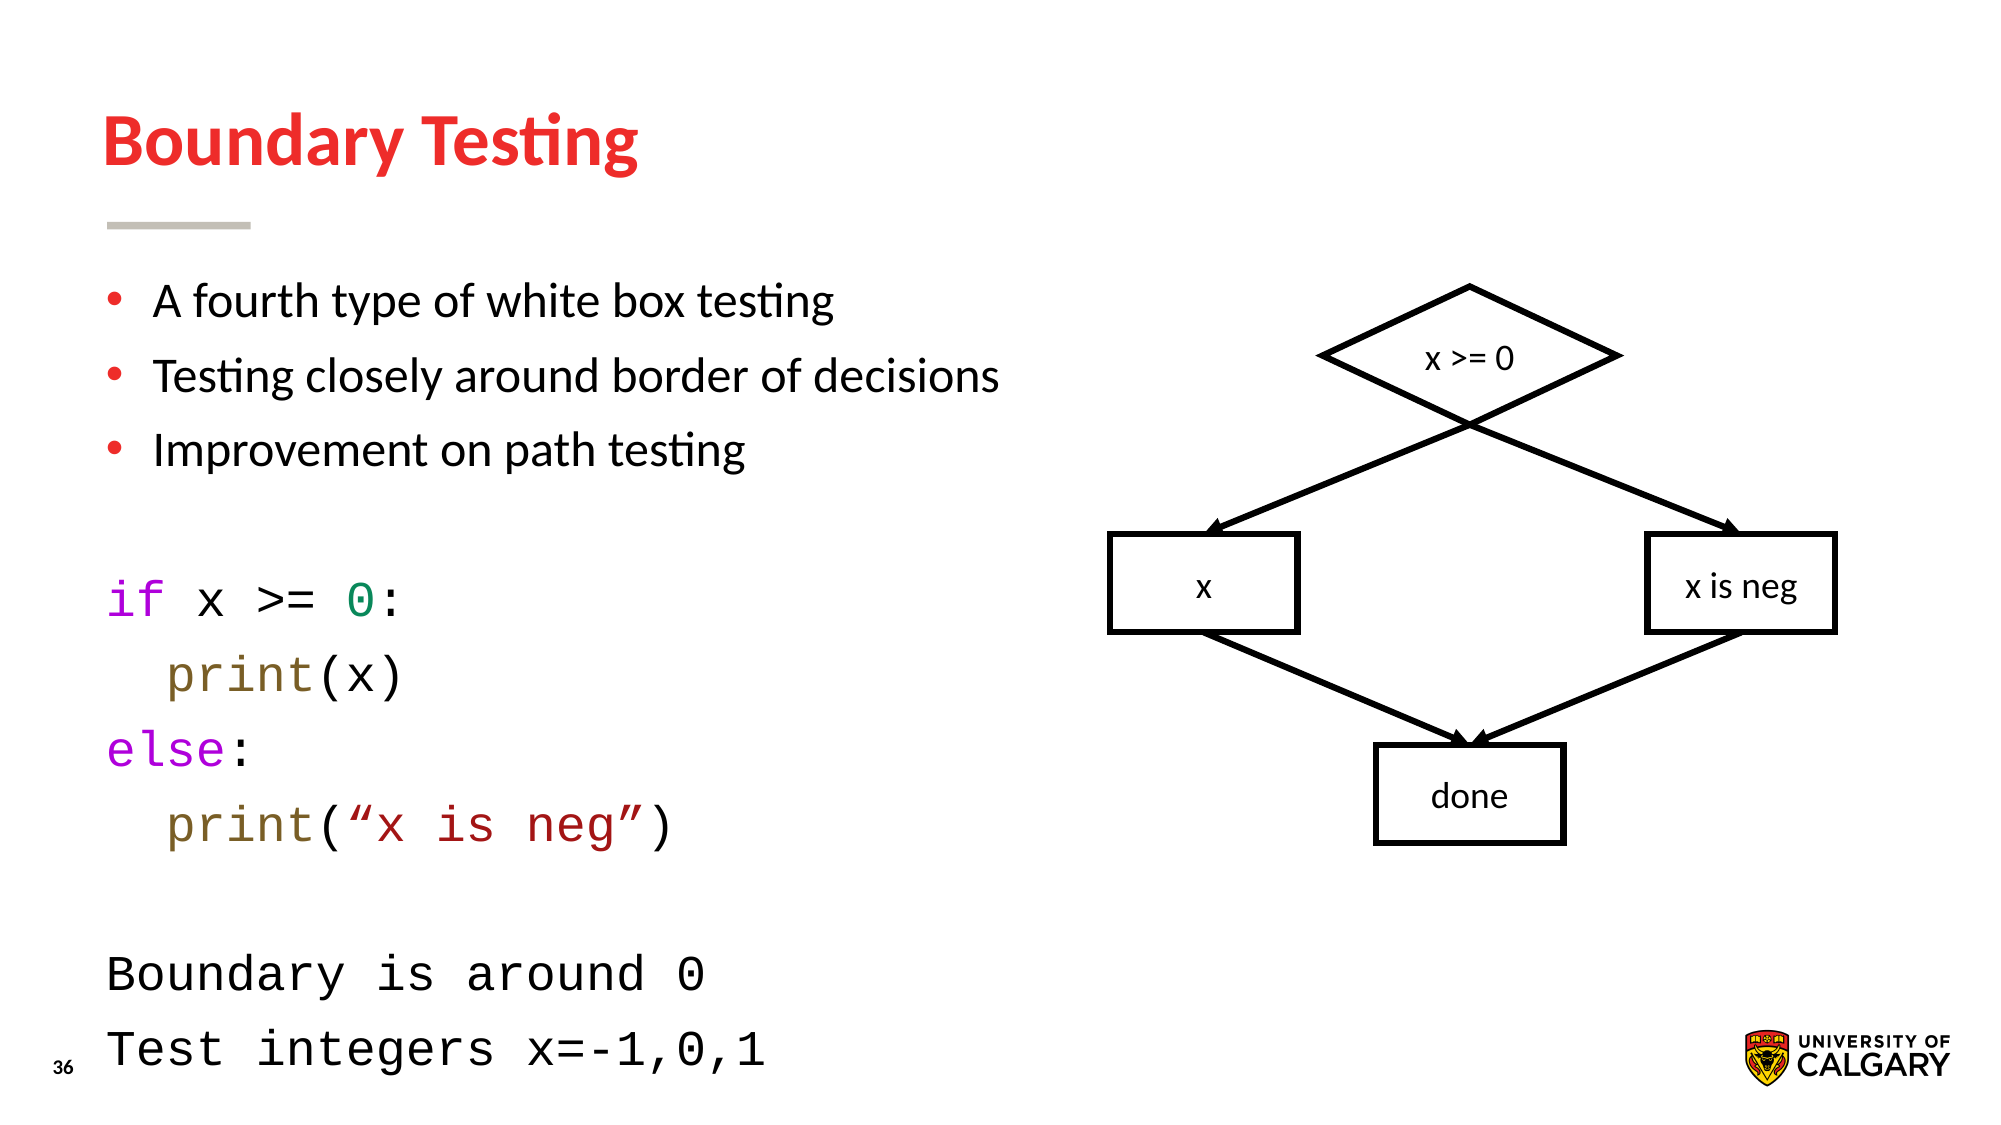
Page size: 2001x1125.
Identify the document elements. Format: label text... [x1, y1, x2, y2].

title Boundary Testing [87, 60, 1774, 222]
text_box done [1375, 745, 1565, 844]
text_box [1470, 632, 1742, 745]
list A fourth type of white box testing Testing closely around border of decisions Improvement on path testing if x >= 0: print(x) else: print(“x is neg”) Boundary is around 0 Test integers x=-1,0,1 [91, 266, 1027, 981]
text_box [1203, 424, 1469, 534]
picture [1722, 1012, 1973, 1099]
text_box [1469, 424, 1742, 534]
text_box x [1109, 533, 1299, 633]
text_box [1203, 632, 1470, 745]
text_box x >= 0 [1320, 285, 1620, 423]
text_box x is neg [1647, 533, 1836, 633]
